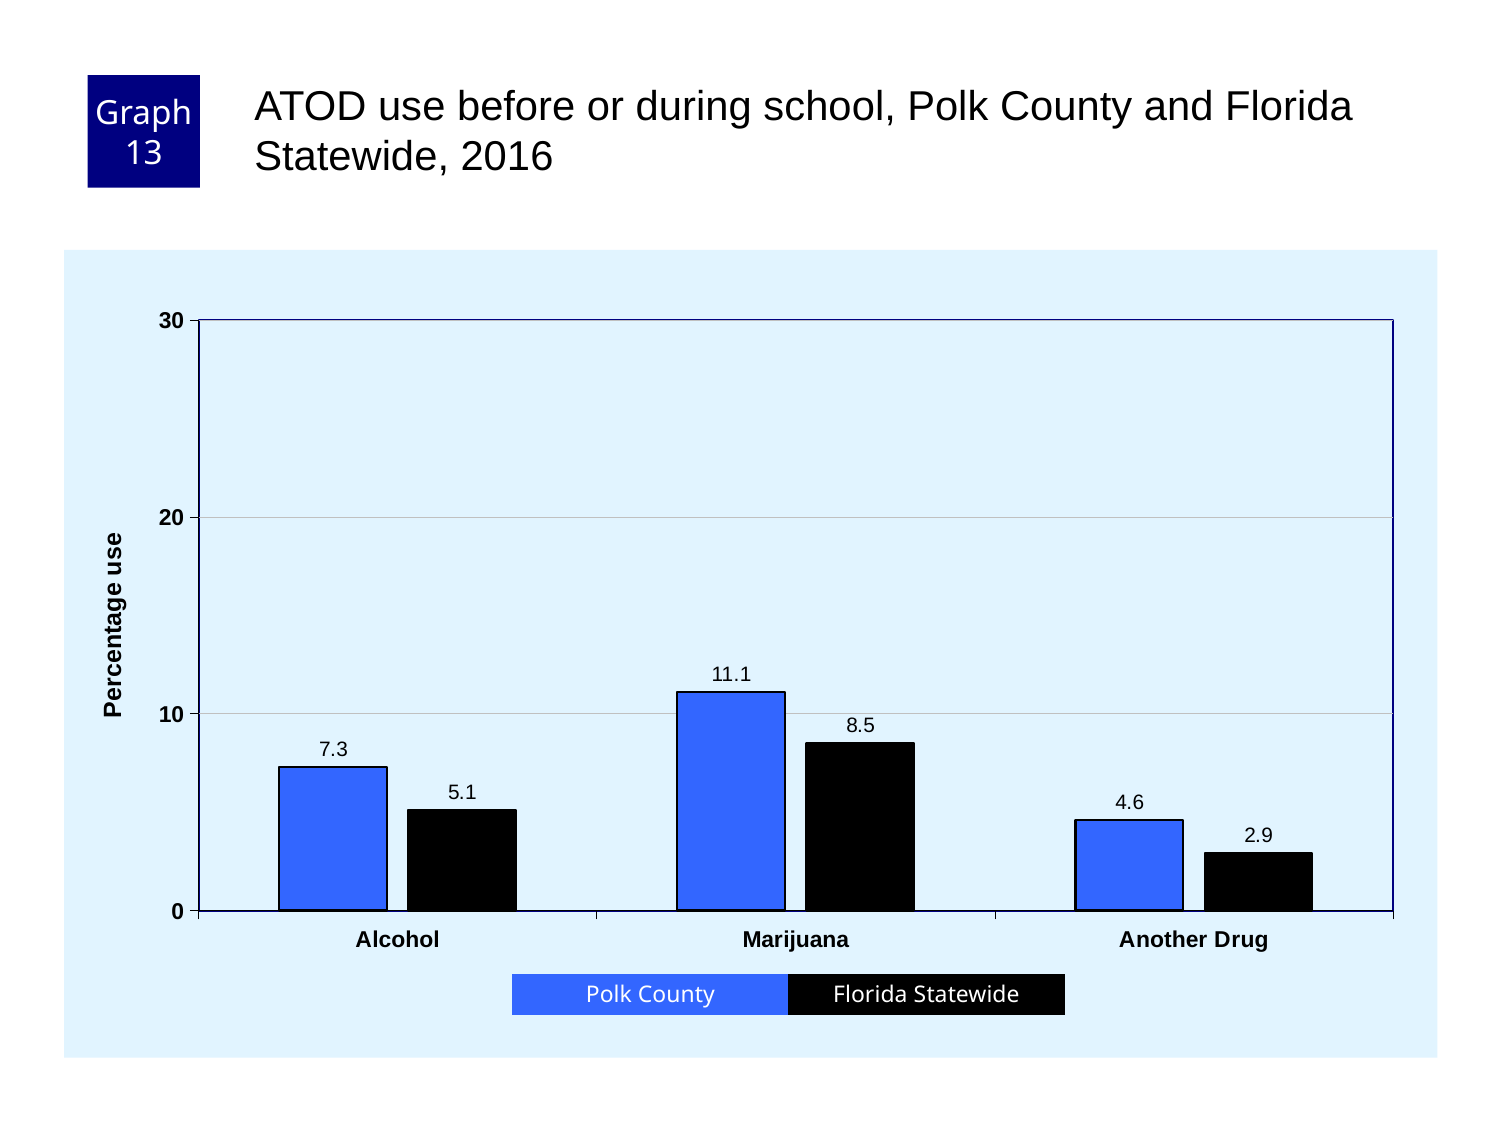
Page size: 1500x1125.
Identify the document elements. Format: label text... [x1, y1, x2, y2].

text_box ATOD use before or during school, Polk County and Florida Statewide, 2016 [249, 75, 1438, 200]
chart [63, 249, 1438, 1059]
text_box Graph 13 [87, 75, 200, 188]
